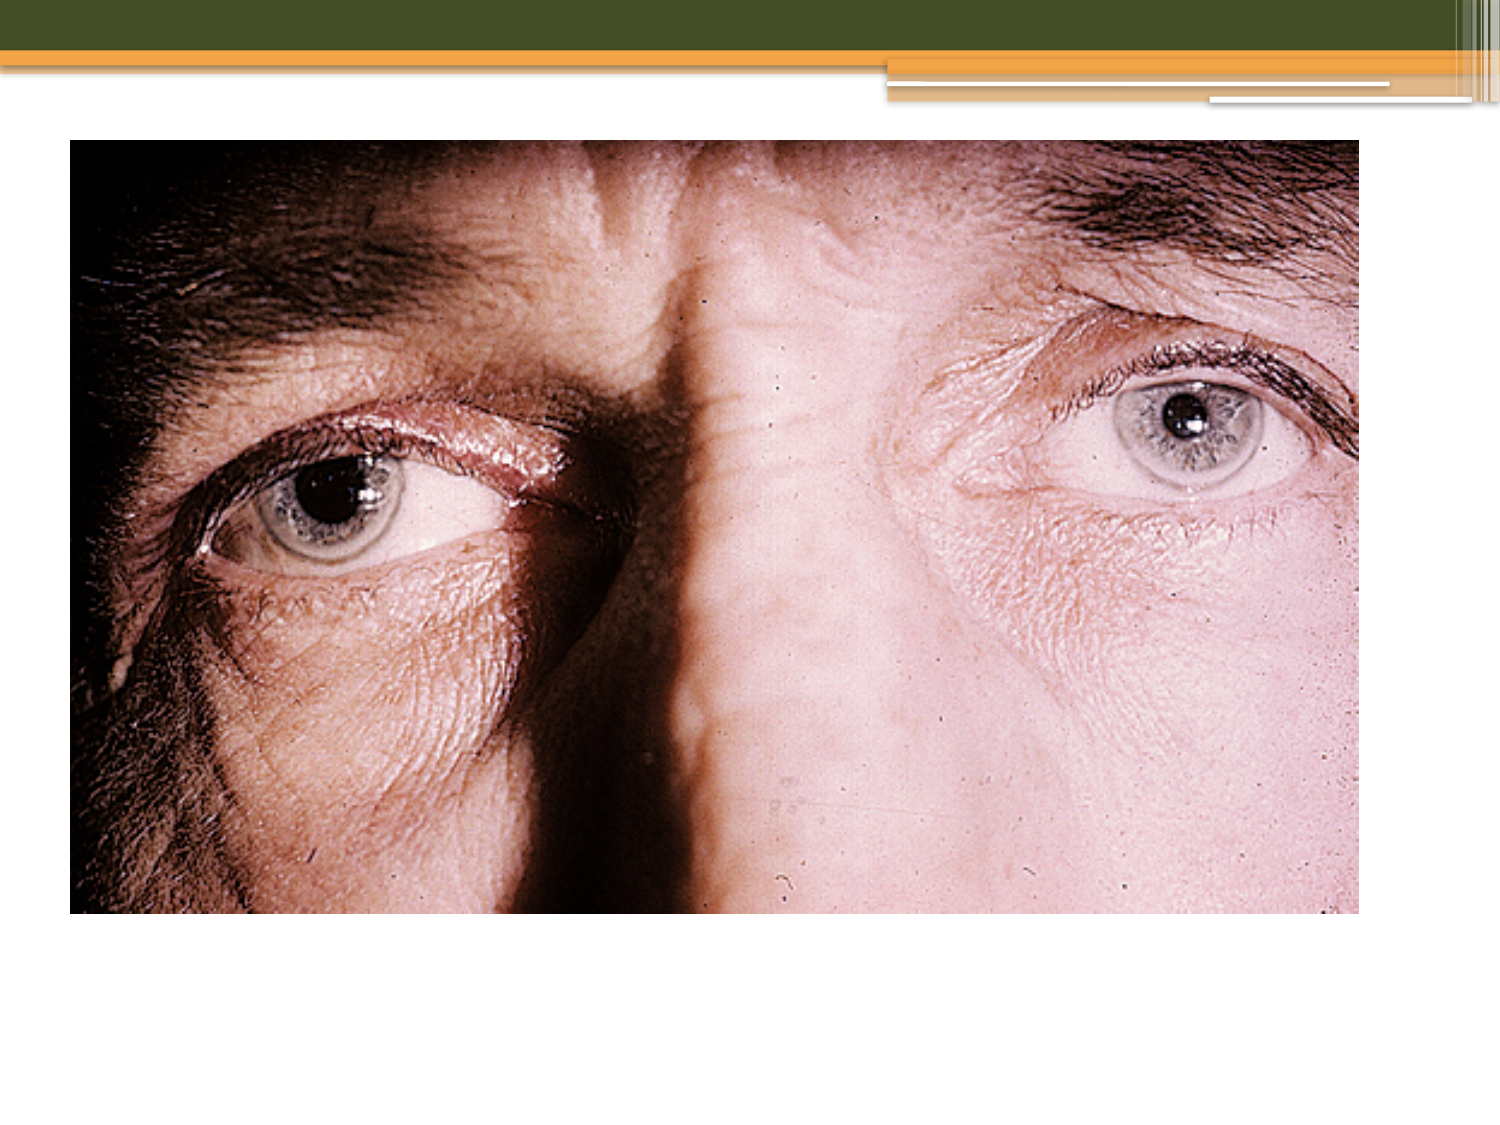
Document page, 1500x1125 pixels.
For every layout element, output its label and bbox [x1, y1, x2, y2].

picture [70, 140, 1359, 915]
